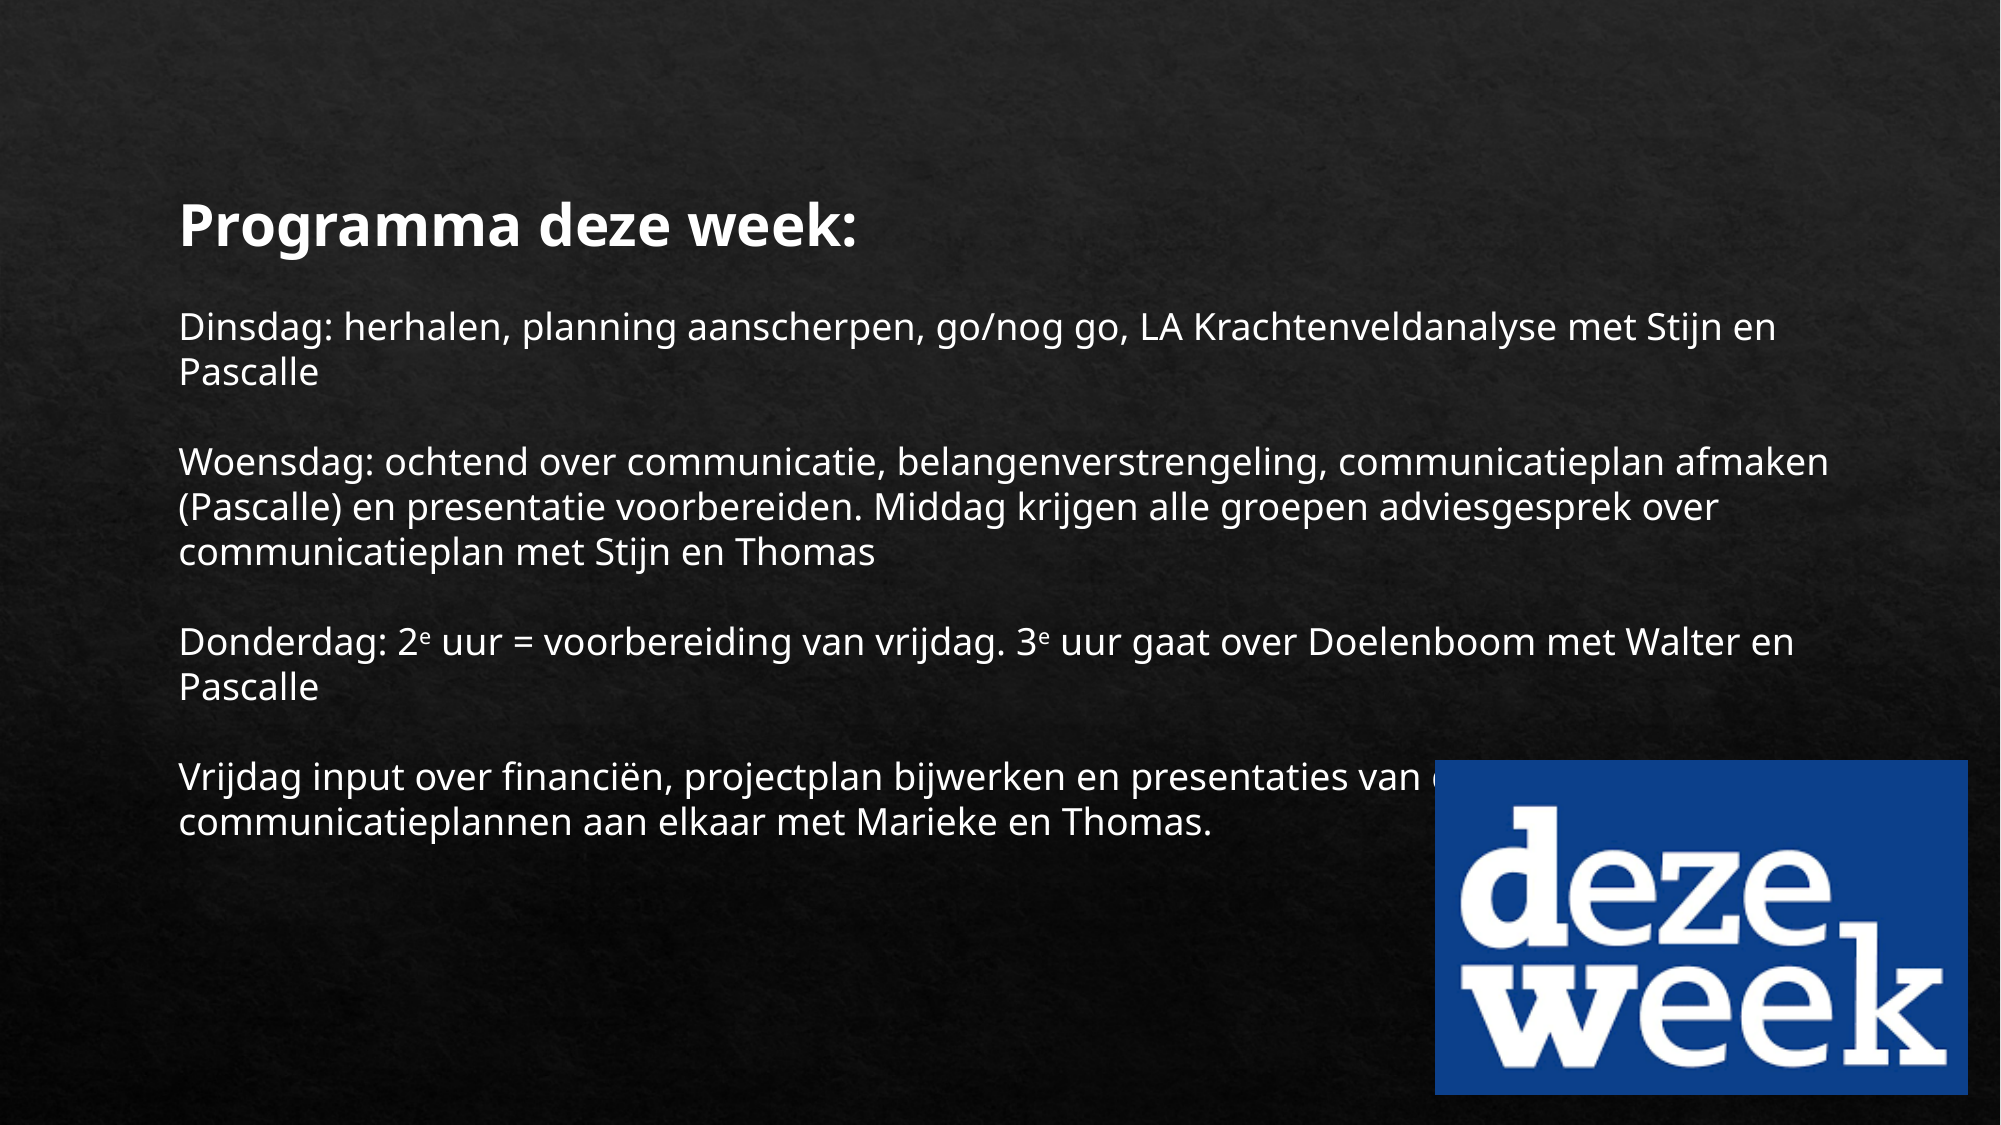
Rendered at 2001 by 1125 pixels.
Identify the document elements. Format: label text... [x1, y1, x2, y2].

text_box Programma deze week: Dinsdag: herhalen, planning aanscherpen, go/nog go, LA Krachtenveldanalyse met Stijn en Pascalle Woensdag: ochtend over communicatie, belangenverstrengeling, communicatieplan afmaken (Pascalle) en presentatie voorbereiden. Middag krijgen alle groepen adviesgesprek over communicatieplan met Stijn en Thomas Donderdag: 2e uur = voorbereiding van vrijdag. 3e uur gaat over Doelenboom met Walter en Pascalle Vrijdag input over financiën, projectplan bijwerken en presentaties van de communicatieplannen aan elkaar met Marieke en Thomas. [163, 181, 1888, 896]
picture [1435, 759, 1969, 1095]
